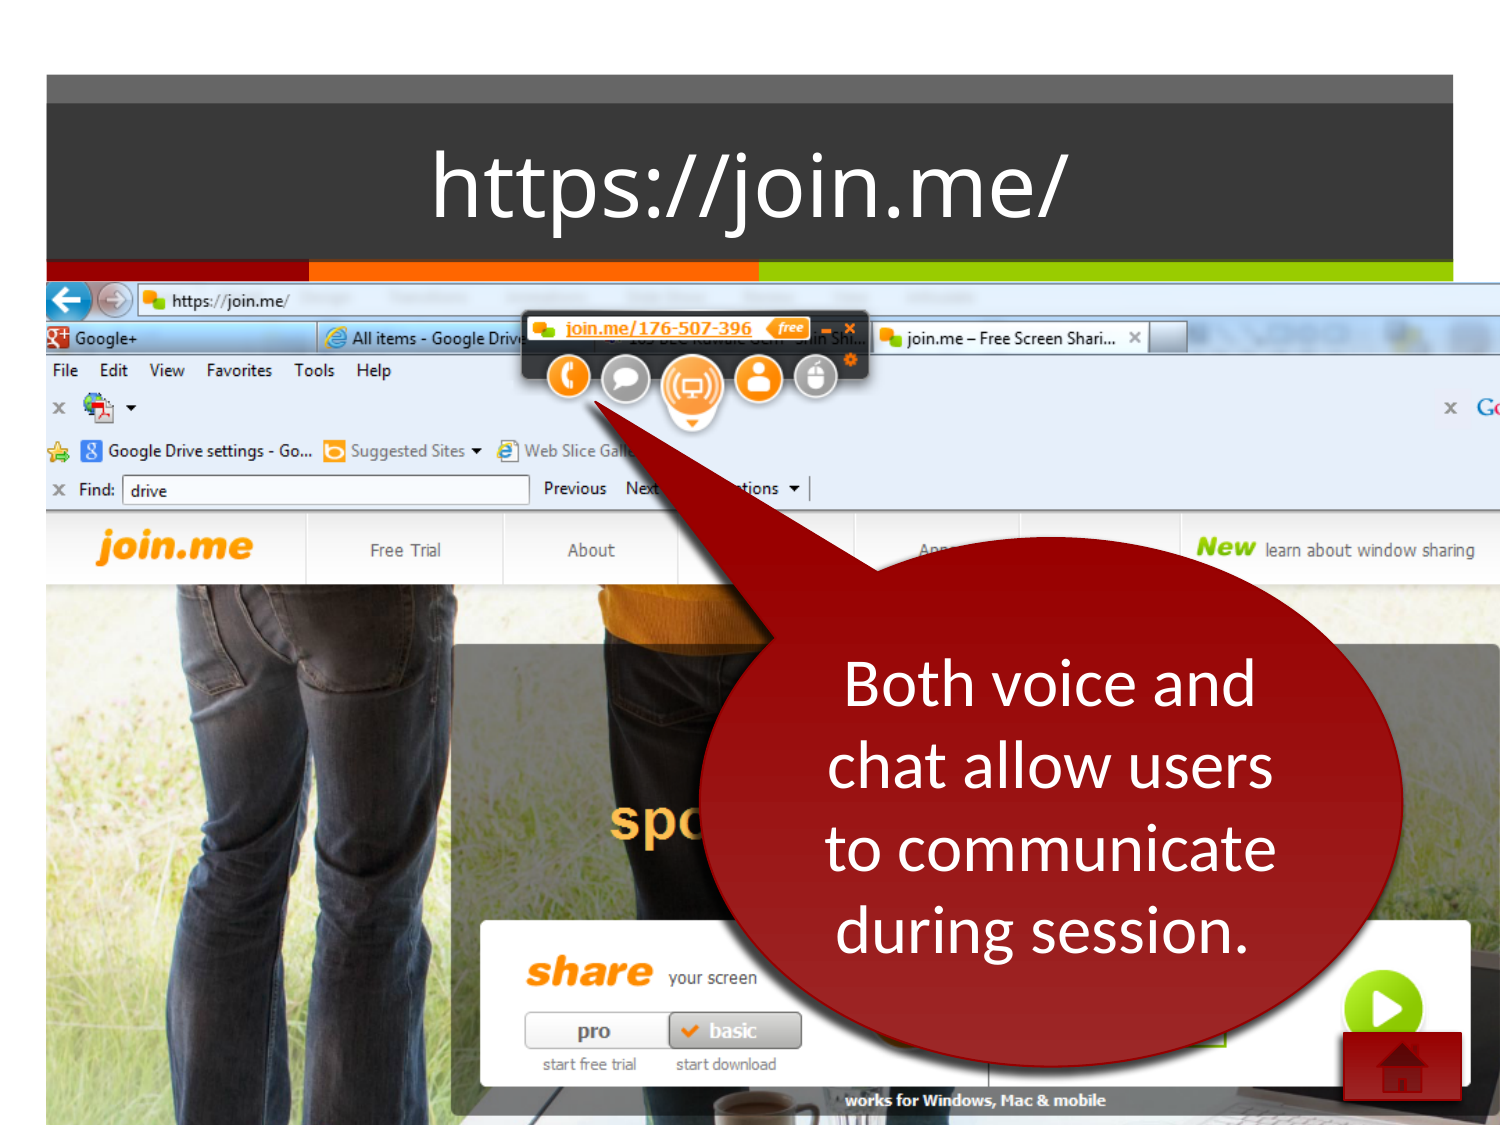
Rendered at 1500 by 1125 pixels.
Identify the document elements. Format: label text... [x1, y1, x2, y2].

title https://join.me/ [46, 103, 1454, 263]
picture [46, 282, 1500, 1125]
